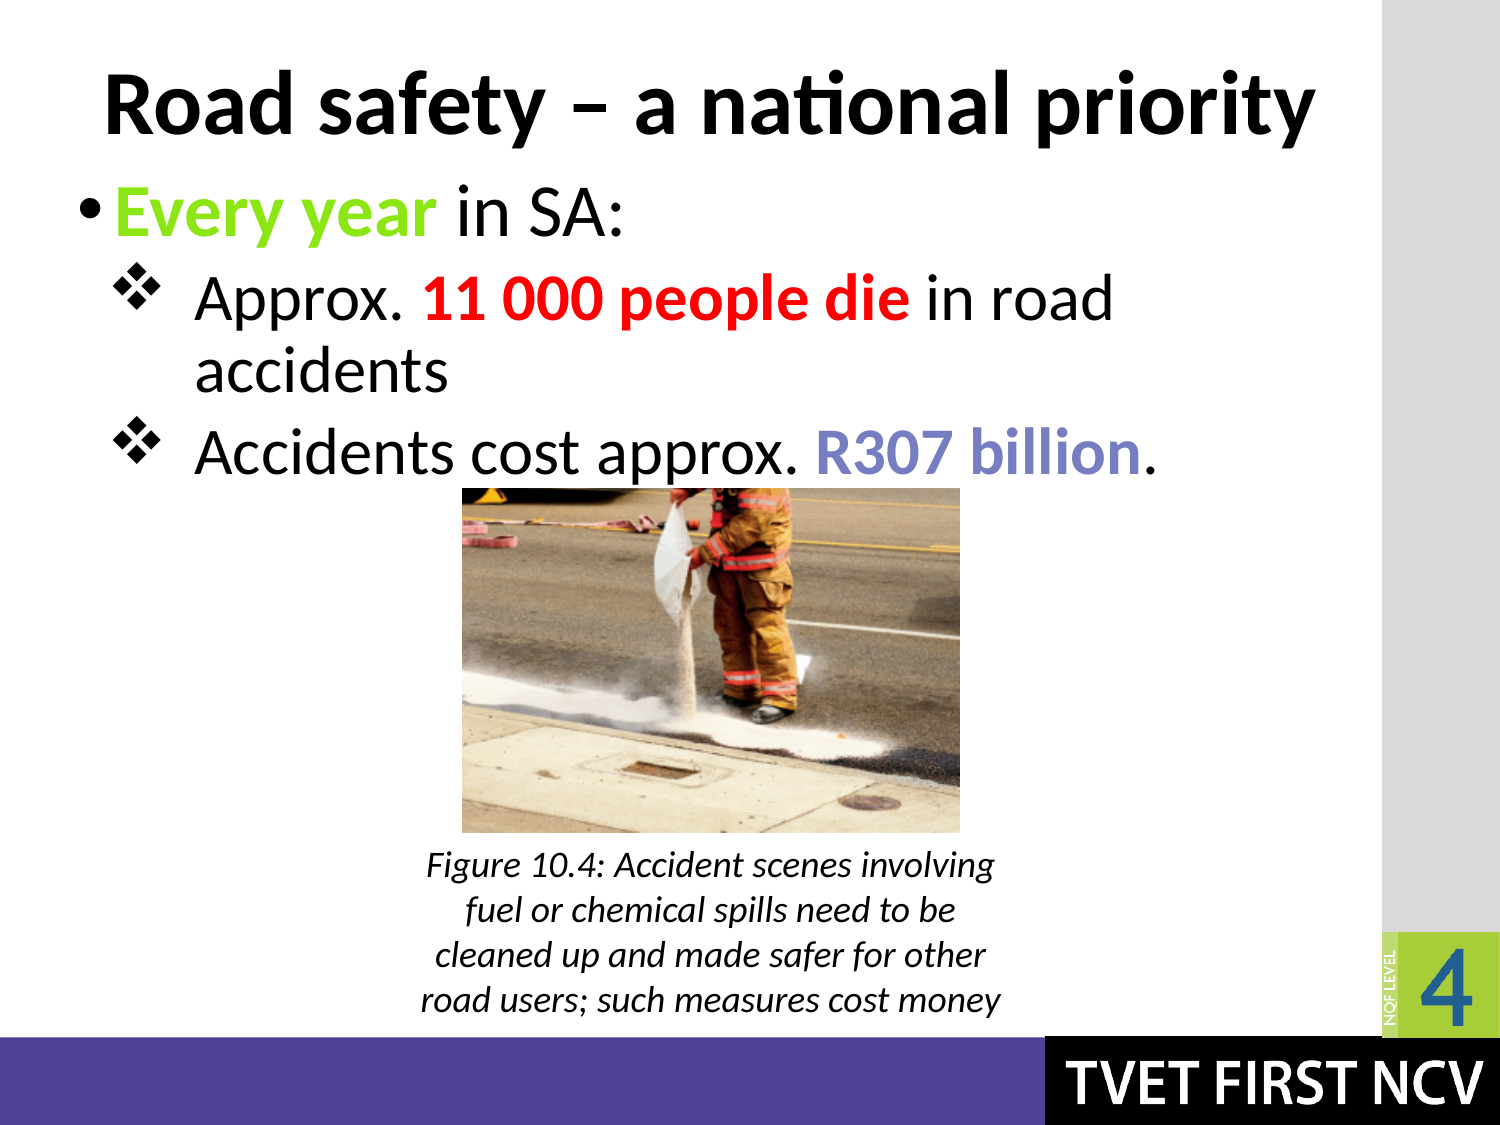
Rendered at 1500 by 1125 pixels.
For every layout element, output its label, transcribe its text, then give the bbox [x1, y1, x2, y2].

text_box Figure 10.4: Accident scenes involving fuel or chemical spills need to be cleaned up and made safer for other road users; such measures cost money [401, 832, 1021, 1028]
picture [1382, 932, 1500, 1038]
picture [462, 488, 960, 833]
title Road safety – a national priority [62, 45, 1360, 164]
picture [1065, 1050, 1484, 1120]
list Every year in SA: Approx. 11 000 people die in road accidents Accidents cost approx. R307 billion. [62, 164, 1334, 1006]
